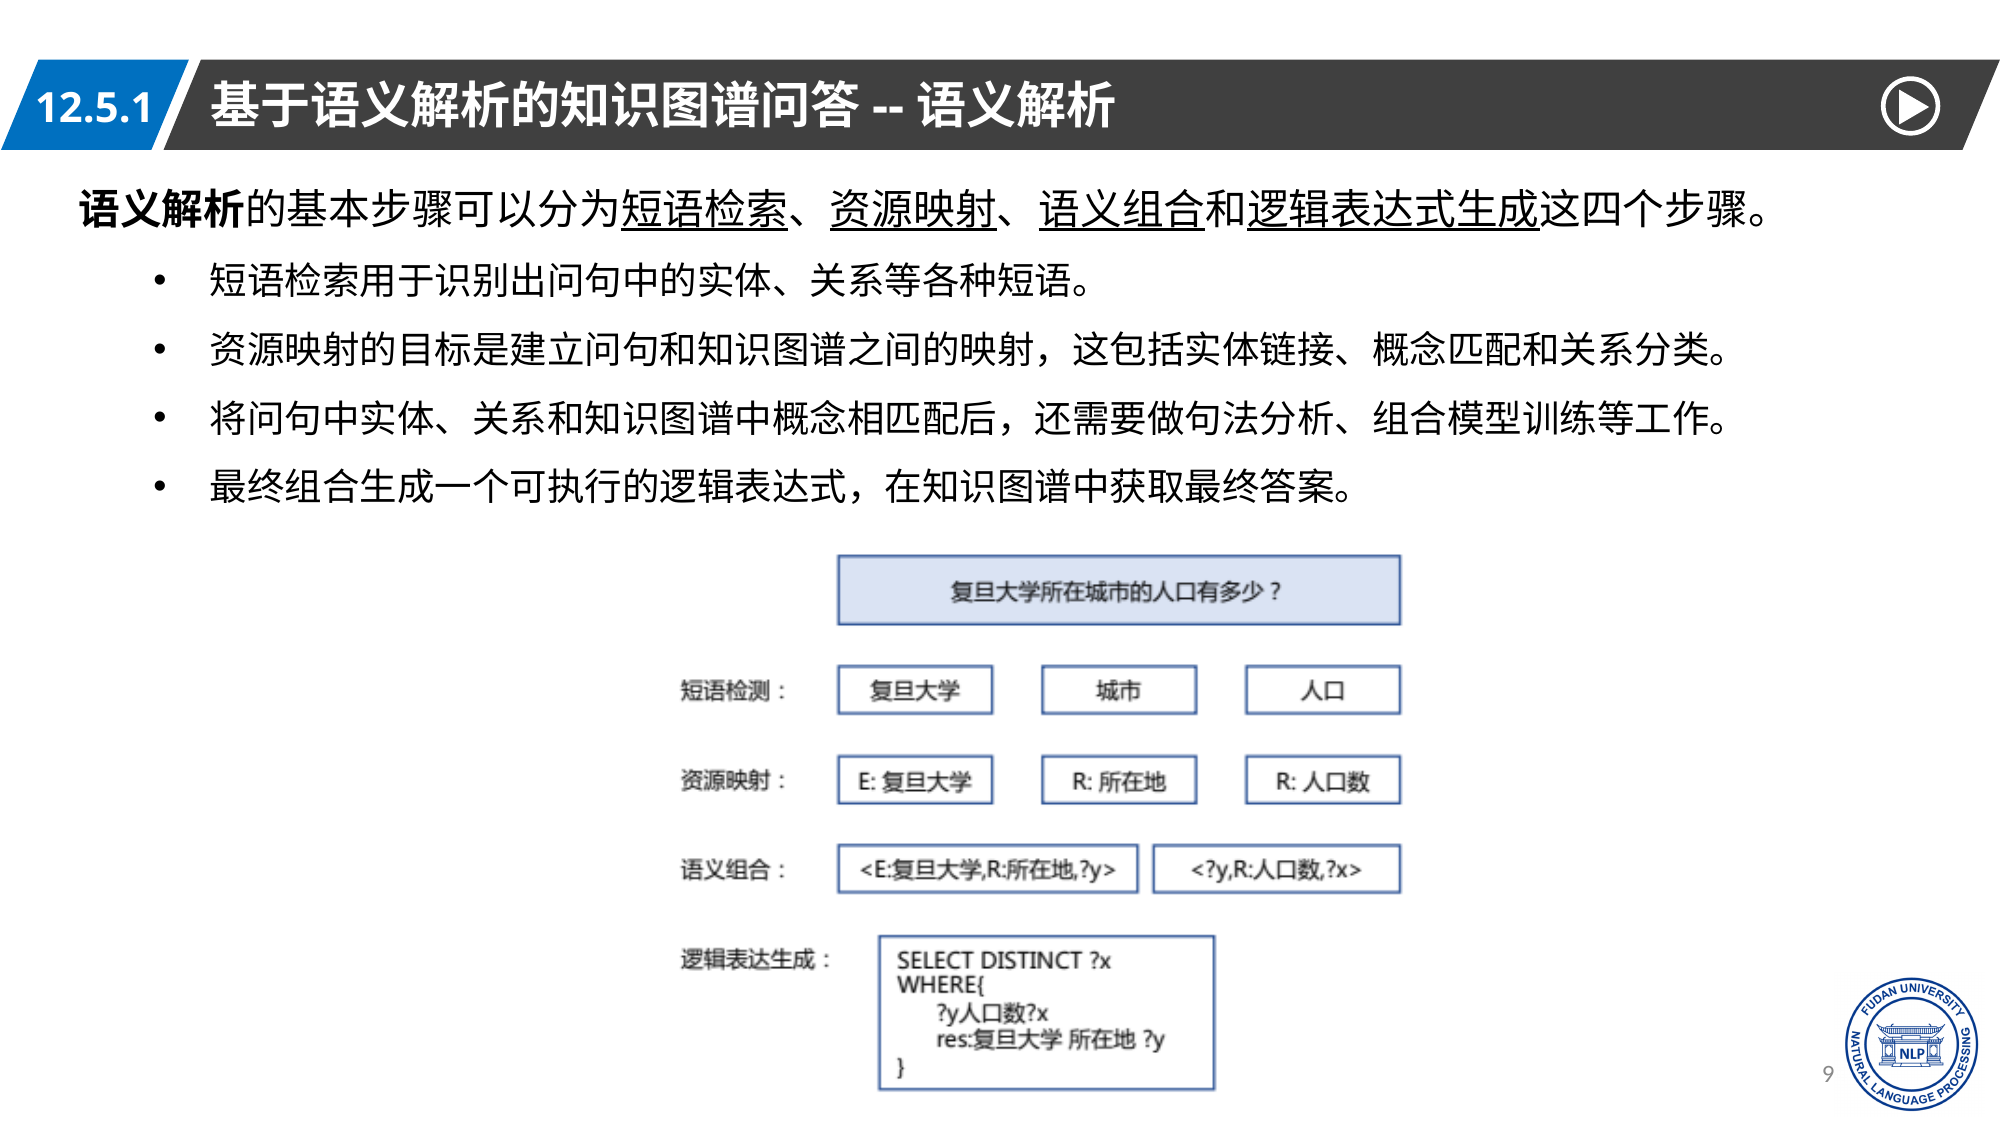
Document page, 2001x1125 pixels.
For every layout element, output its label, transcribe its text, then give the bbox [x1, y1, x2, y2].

text_box [163, 59, 2000, 150]
text_box 基于语义解析的知识图谱问答--语义解析 [195, 66, 1131, 142]
text_box 12.5.1 [13, 73, 177, 138]
picture [1834, 972, 1985, 1117]
text_box [1, 121, 157, 150]
text_box 语义解析的基本步骤可以分为短语检索、资源映射、语义组合和逻辑表达式生成这四个步骤。 短语检索用于识别出问句中的实体、关系等各种短语。 资源映射的目标是建立问句和知识图谱之间的映射，这包括实体链接、概念匹配和关系分类。 将问句中实体、关系和知识图谱中概念相匹配后，还需要做句法分析、组合模型训练等工作。 最终组合生成一个可执行的逻辑表达式，在知识图谱中获取最终答案。 [63, 163, 1900, 516]
slide_number 94 [1433, 1042, 1863, 1103]
picture [656, 541, 1428, 1103]
text_box [32, 59, 189, 89]
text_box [1883, 78, 1939, 134]
